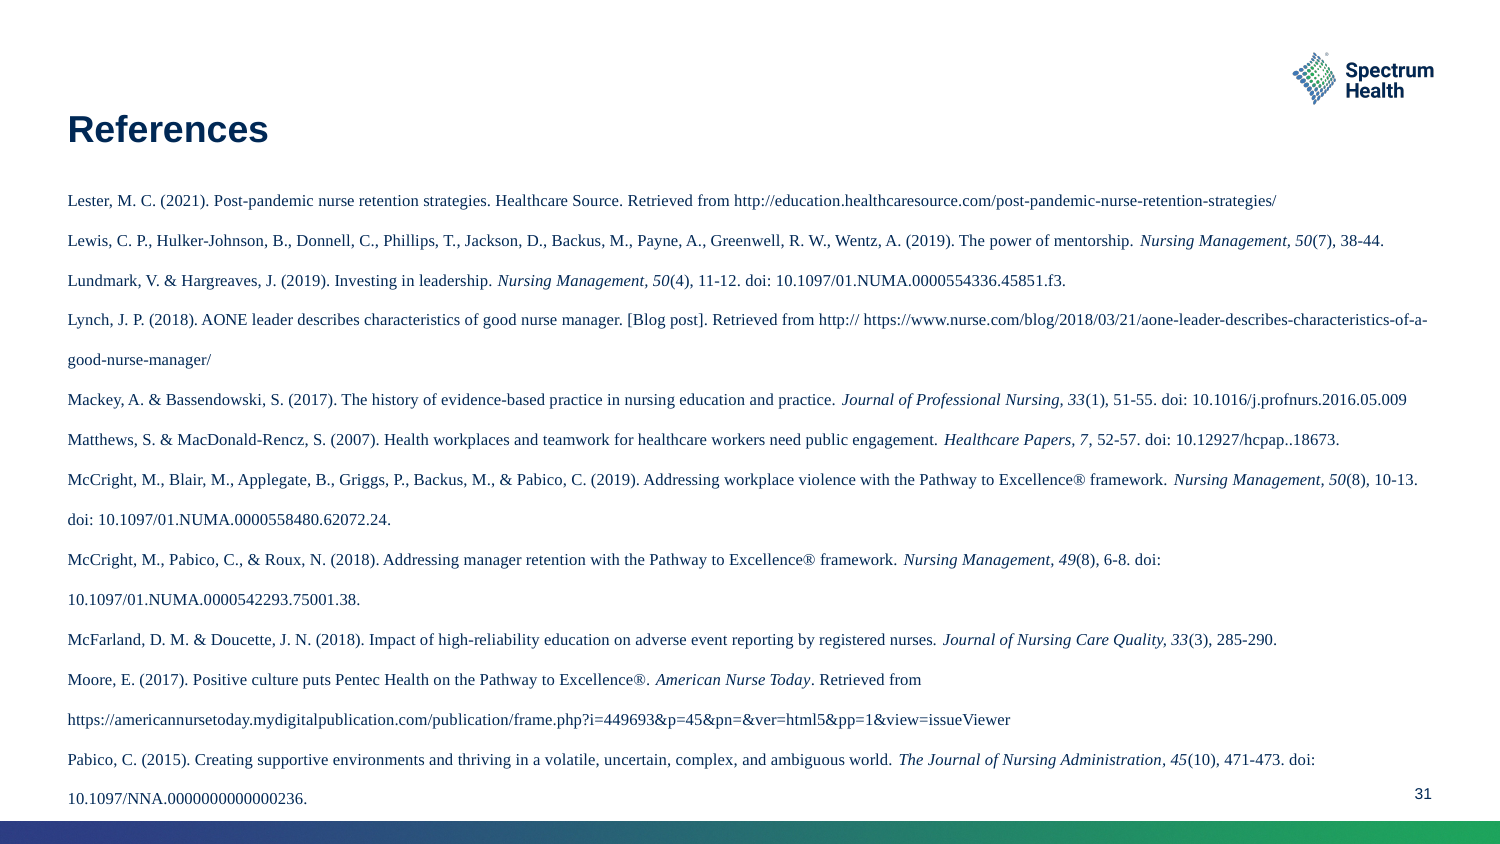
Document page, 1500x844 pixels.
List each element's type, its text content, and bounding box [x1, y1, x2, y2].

picture [1277, 37, 1449, 120]
slide_number 31 [1387, 780, 1433, 803]
title References [67, 105, 1433, 169]
picture [0, 821, 1500, 844]
list Lester, M. C. (2021). Post-pandemic nurse retention strategies. Healthcare Source. Retrieved from http://education.healthcaresource.com/post-pandemic-nurse-retention-strategies/ Lewis, C. P., Hulker-Johnson, B., Donnell, C., Phillips, T., Jackson, D., Backus, M., Payne, A., Greenwell, R. W., Wentz, A. (2019). The power of mentorship. Nursing Management, 50(7), 38-44. Lundmark, V. & Hargreaves, J. (2019). Investing in leadership. Nursing Management, 50(4), 11-12. doi: 10.1097/01.NUMA.0000554336.45851.f3. Lynch, J. P. (2018). AONE leader describes characteristics of good nurse manager. [Blog post]. Retrieved from http:// https://www.nurse.com/blog/2018/03/21/aone-leader-describes-characteristics-of-a-good-nurse-manager/ Mackey, A. & Bassendowski, S. (2017). The history of evidence-based practice in nursing education and practice. Journal of Professional Nursing, 33(1), 51-55. doi: 10.1016/j.profnurs.2016.05.009 Matthews, S. & MacDonald-Rencz, S. (2007). Health workplaces and teamwork for healthcare workers need public engagement. Healthcare Papers, 7, 52-57. doi: 10.12927/hcpap..18673. McCright, M., Blair, M., Applegate, B., Griggs, P., Backus, M., & Pabico, C. (2019). Addressing workplace violence with the Pathway to Excellence® framework. Nursing Management, 50(8), 10-13. doi: 10.1097/01.NUMA.0000558480.62072.24. McCright, M., Pabico, C., & Roux, N. (2018). Addressing manager retention with the Pathway to Excellence® framework. Nursing Management, 49(8), 6-8. doi: 10.1097/01.NUMA.0000542293.75001.38. McFarland, D. M. & Doucette, J. N. (2018). Impact of high-reliability education on adverse event reporting by registered nurses. Journal of Nursing Care Quality, 33(3), 285-290. Moore, E. (2017). Positive culture puts Pentec Health on the Pathway to Excellence®. American Nurse Today. Retrieved from https://americannursetoday.mydigitalpublication.com/publication/frame.php?i=449693&p=45&pn=&ver=html5&pp=1&view=issueViewer Pabico, C. (2015). Creating supportive environments and thriving in a volatile, uncertain, complex, and ambiguous world. The Journal of Nursing Administration, 45(10), 471-473. doi: 10.1097/NNA.0000000000000236. [67, 169, 1433, 803]
